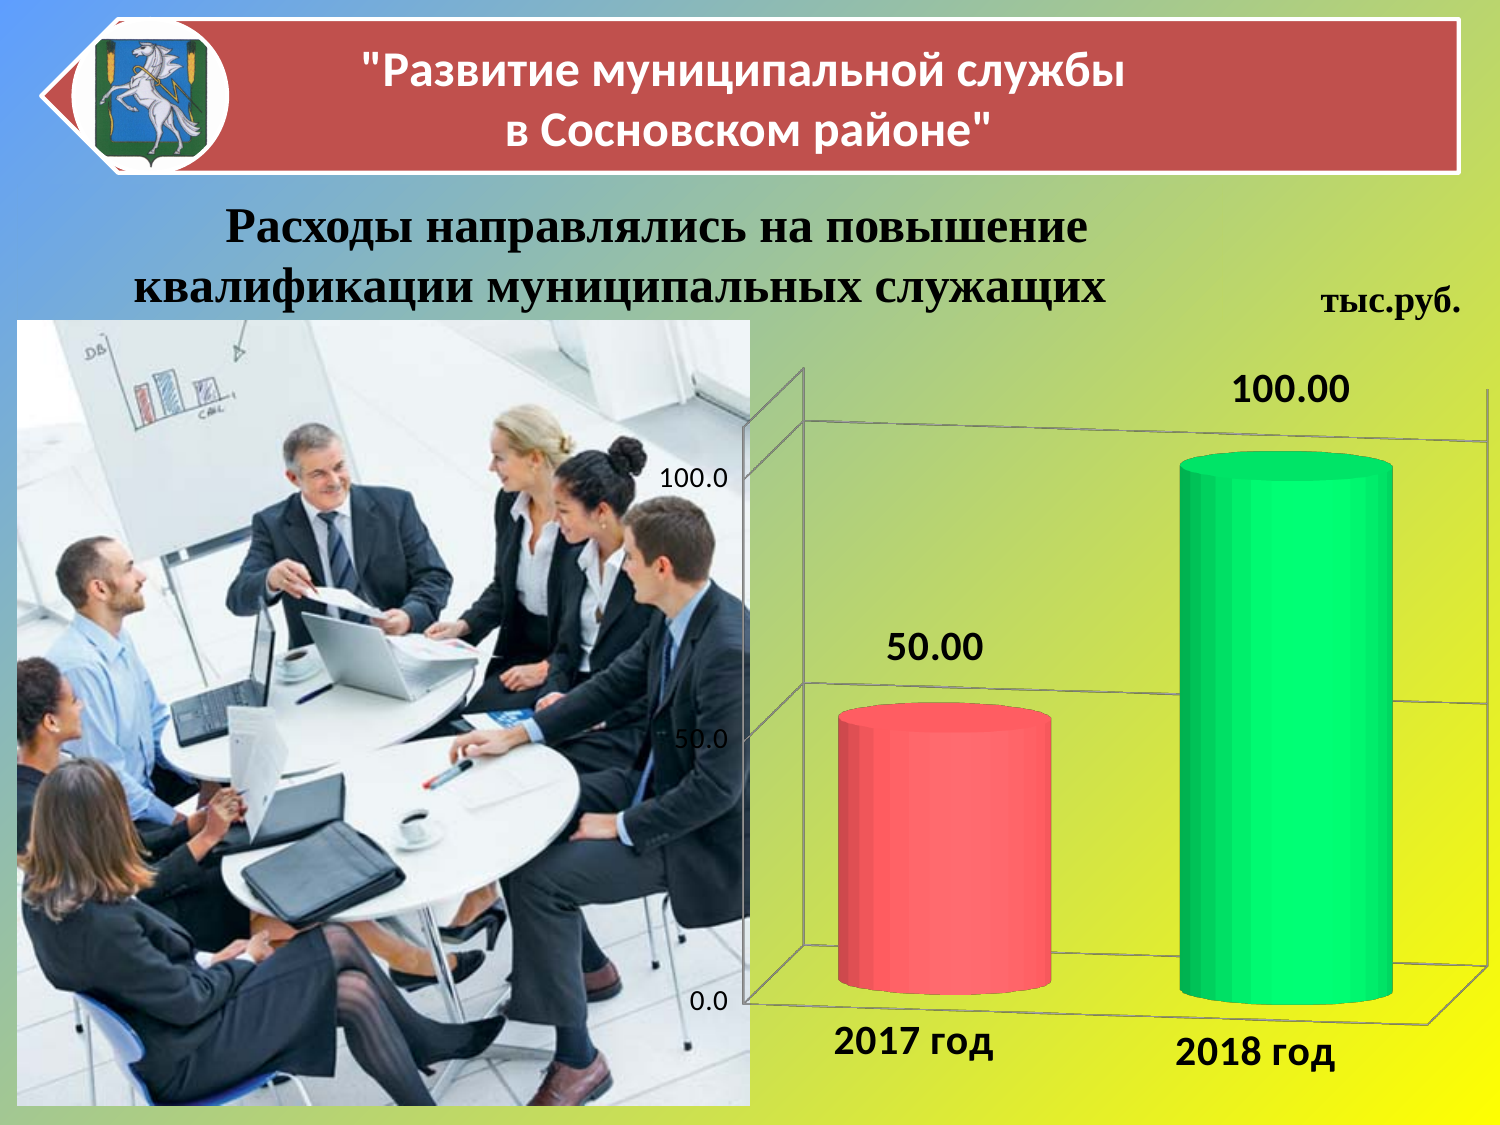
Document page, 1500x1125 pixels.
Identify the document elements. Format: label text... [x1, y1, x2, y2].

text_box тыс.руб. [1305, 267, 1477, 324]
text_box Расходы направлялись на повышение квалификации муниципальных служащих [17, 184, 1223, 320]
chart [607, 326, 1500, 1107]
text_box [29, 18, 1471, 173]
picture [17, 314, 751, 1107]
